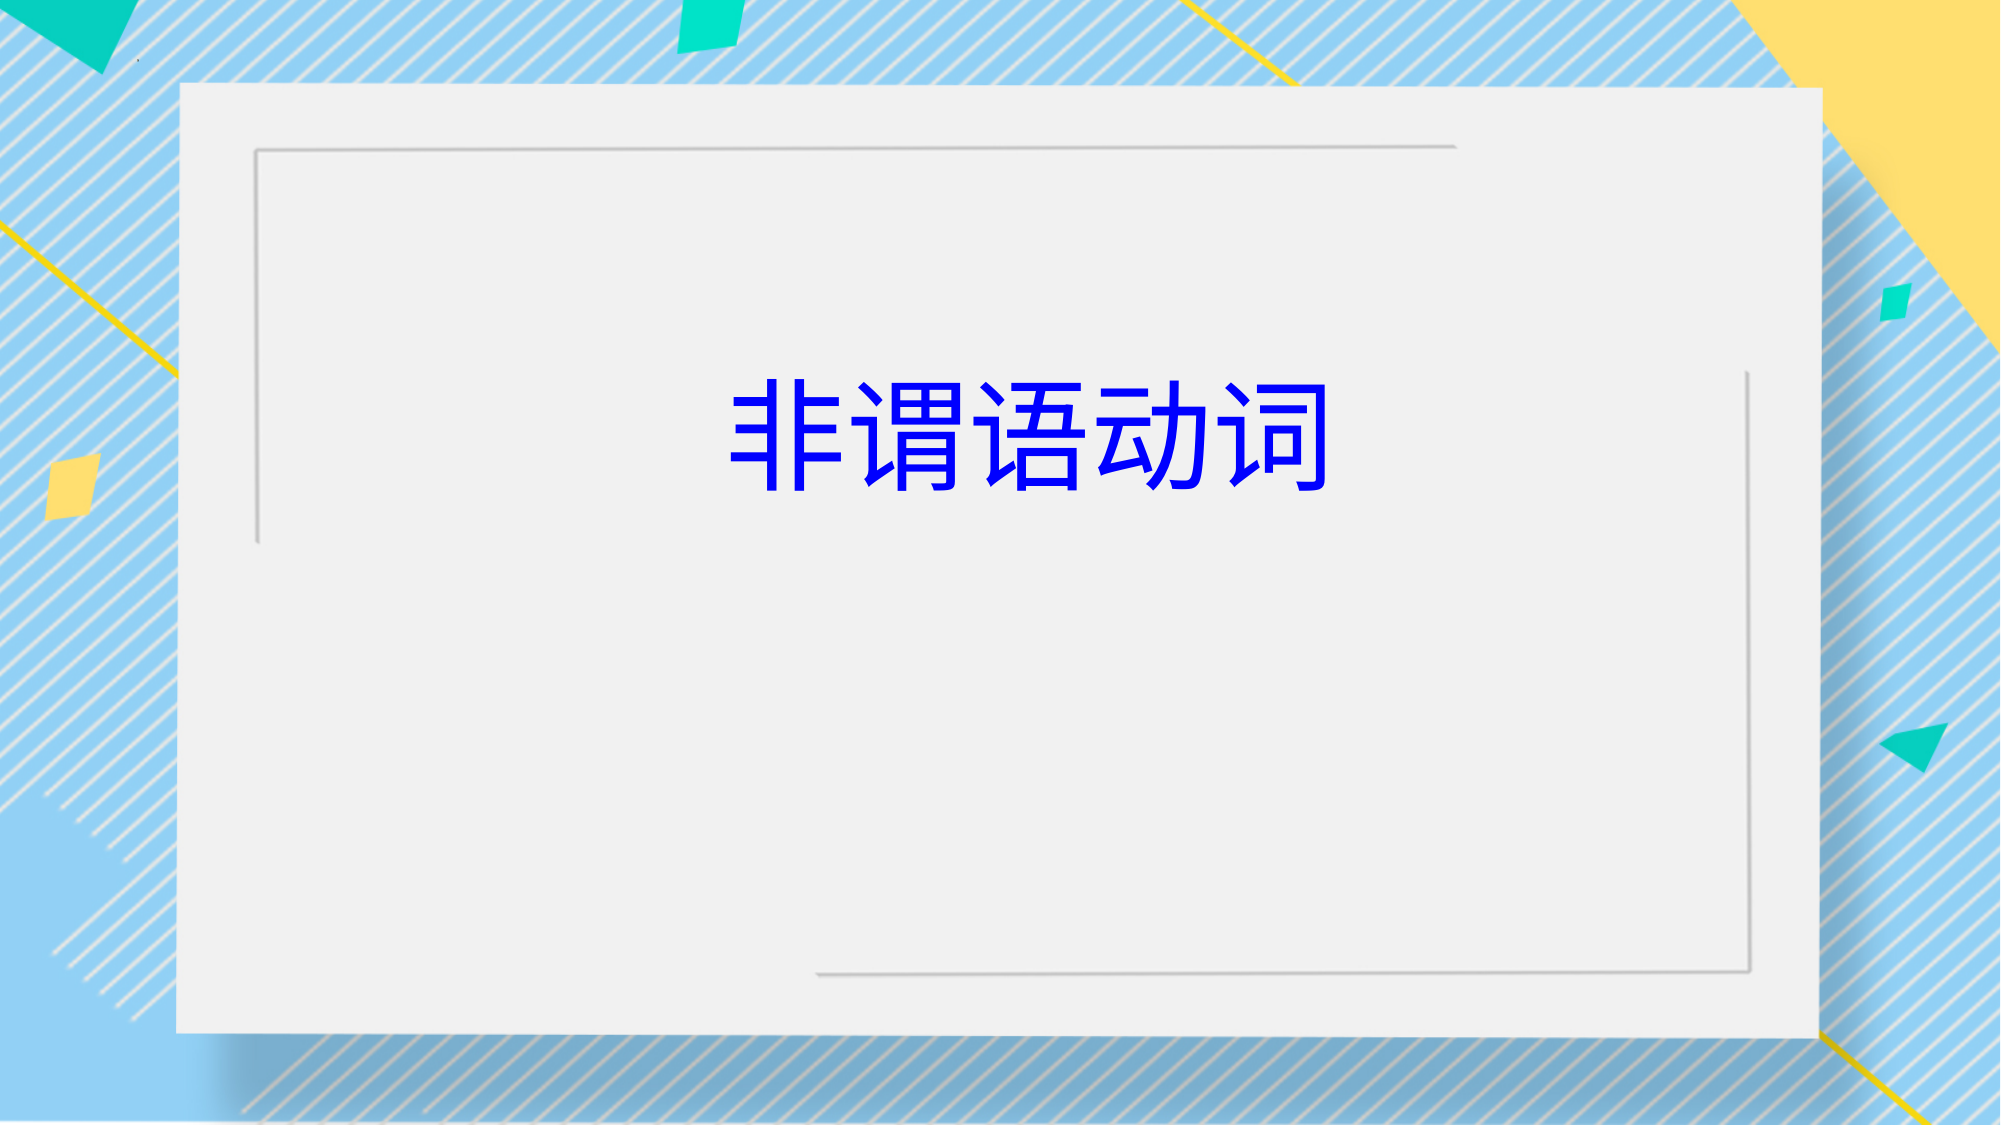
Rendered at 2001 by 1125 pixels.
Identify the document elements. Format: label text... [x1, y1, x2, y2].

picture [0, 0, 2001, 1125]
title 非谓语动词 [459, 348, 1601, 528]
